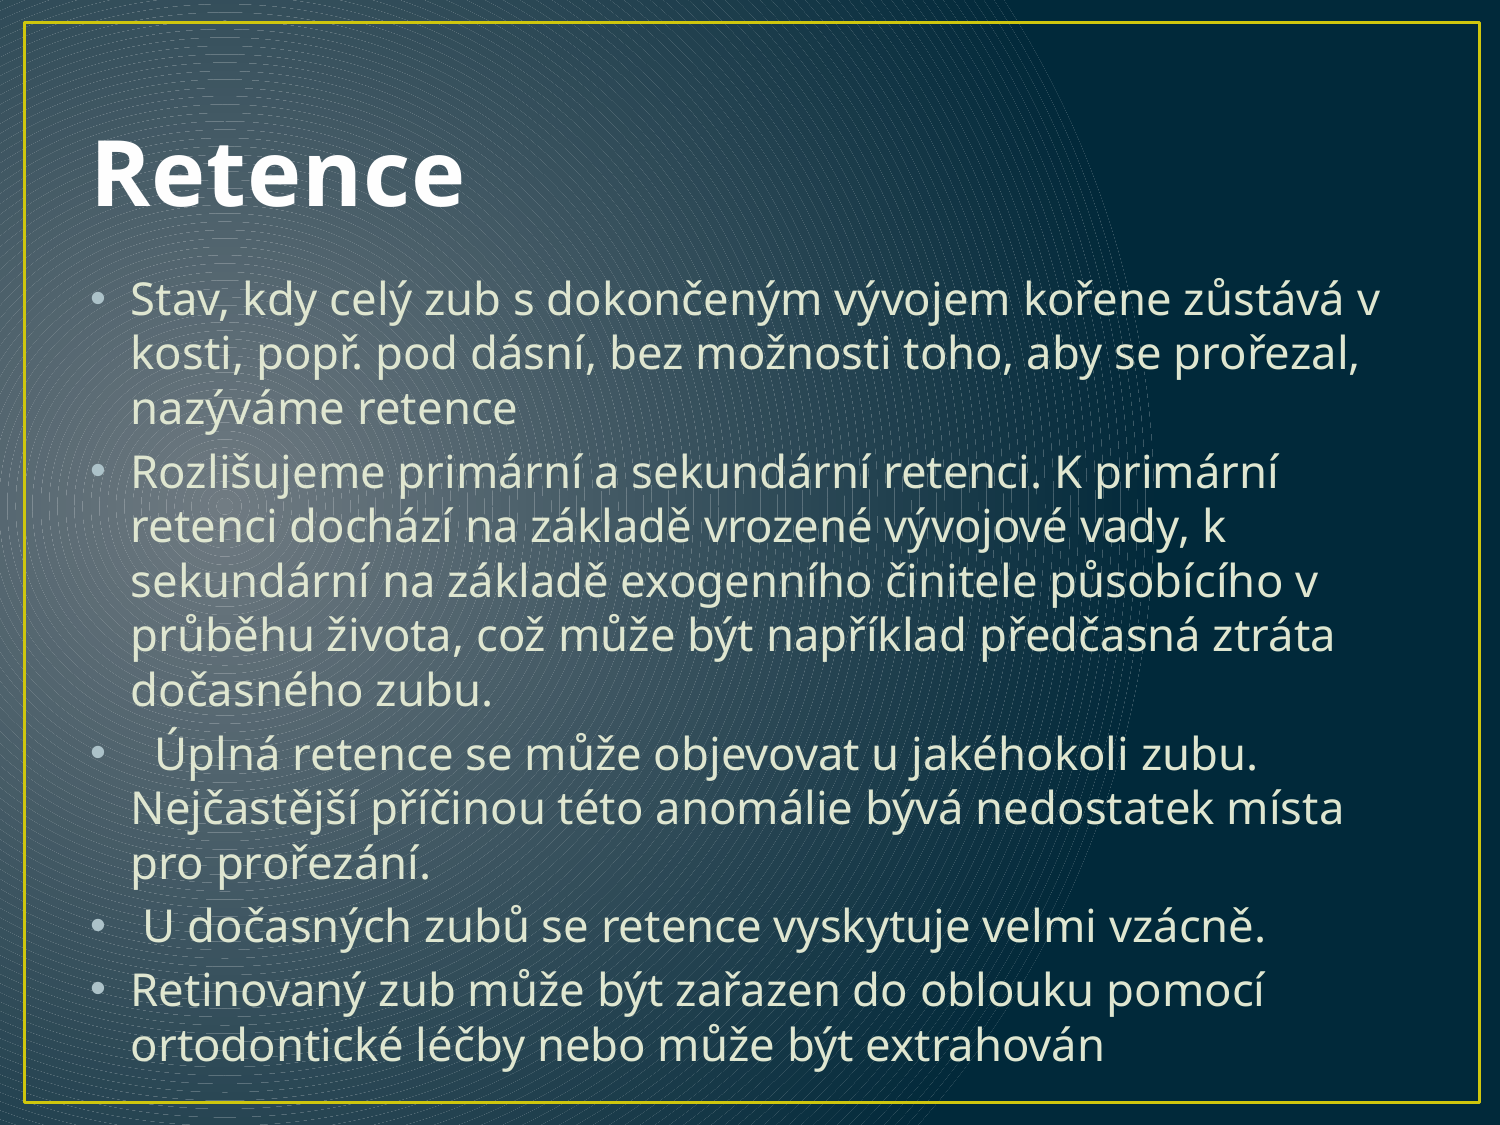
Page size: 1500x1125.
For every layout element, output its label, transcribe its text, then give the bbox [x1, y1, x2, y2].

title Retence [75, 45, 1425, 233]
list Stav, kdy celý zub s dokončeným vývojem kořene zůstává v kosti, popř. pod dásní, bez možnosti toho, aby se prořezal, nazýváme retence Rozlišujeme primární a sekundární retenci. K primární retenci dochází na základě vrozené vývojové vady, k sekundární na základě exogenního činitele působícího v průběhu života, což může být například předčasná ztráta dočasného zubu. Úplná retence se může objevovat u jakéhokoli zubu. Nejčastější příčinou této anomálie bývá nedostatek místa pro prořezání. U dočasných zubů se retence vyskytuje velmi vzácně. Retinovaný zub může být zařazen do oblouku pomocí ortodontické léčby nebo může být extrahován [75, 262, 1425, 1083]
